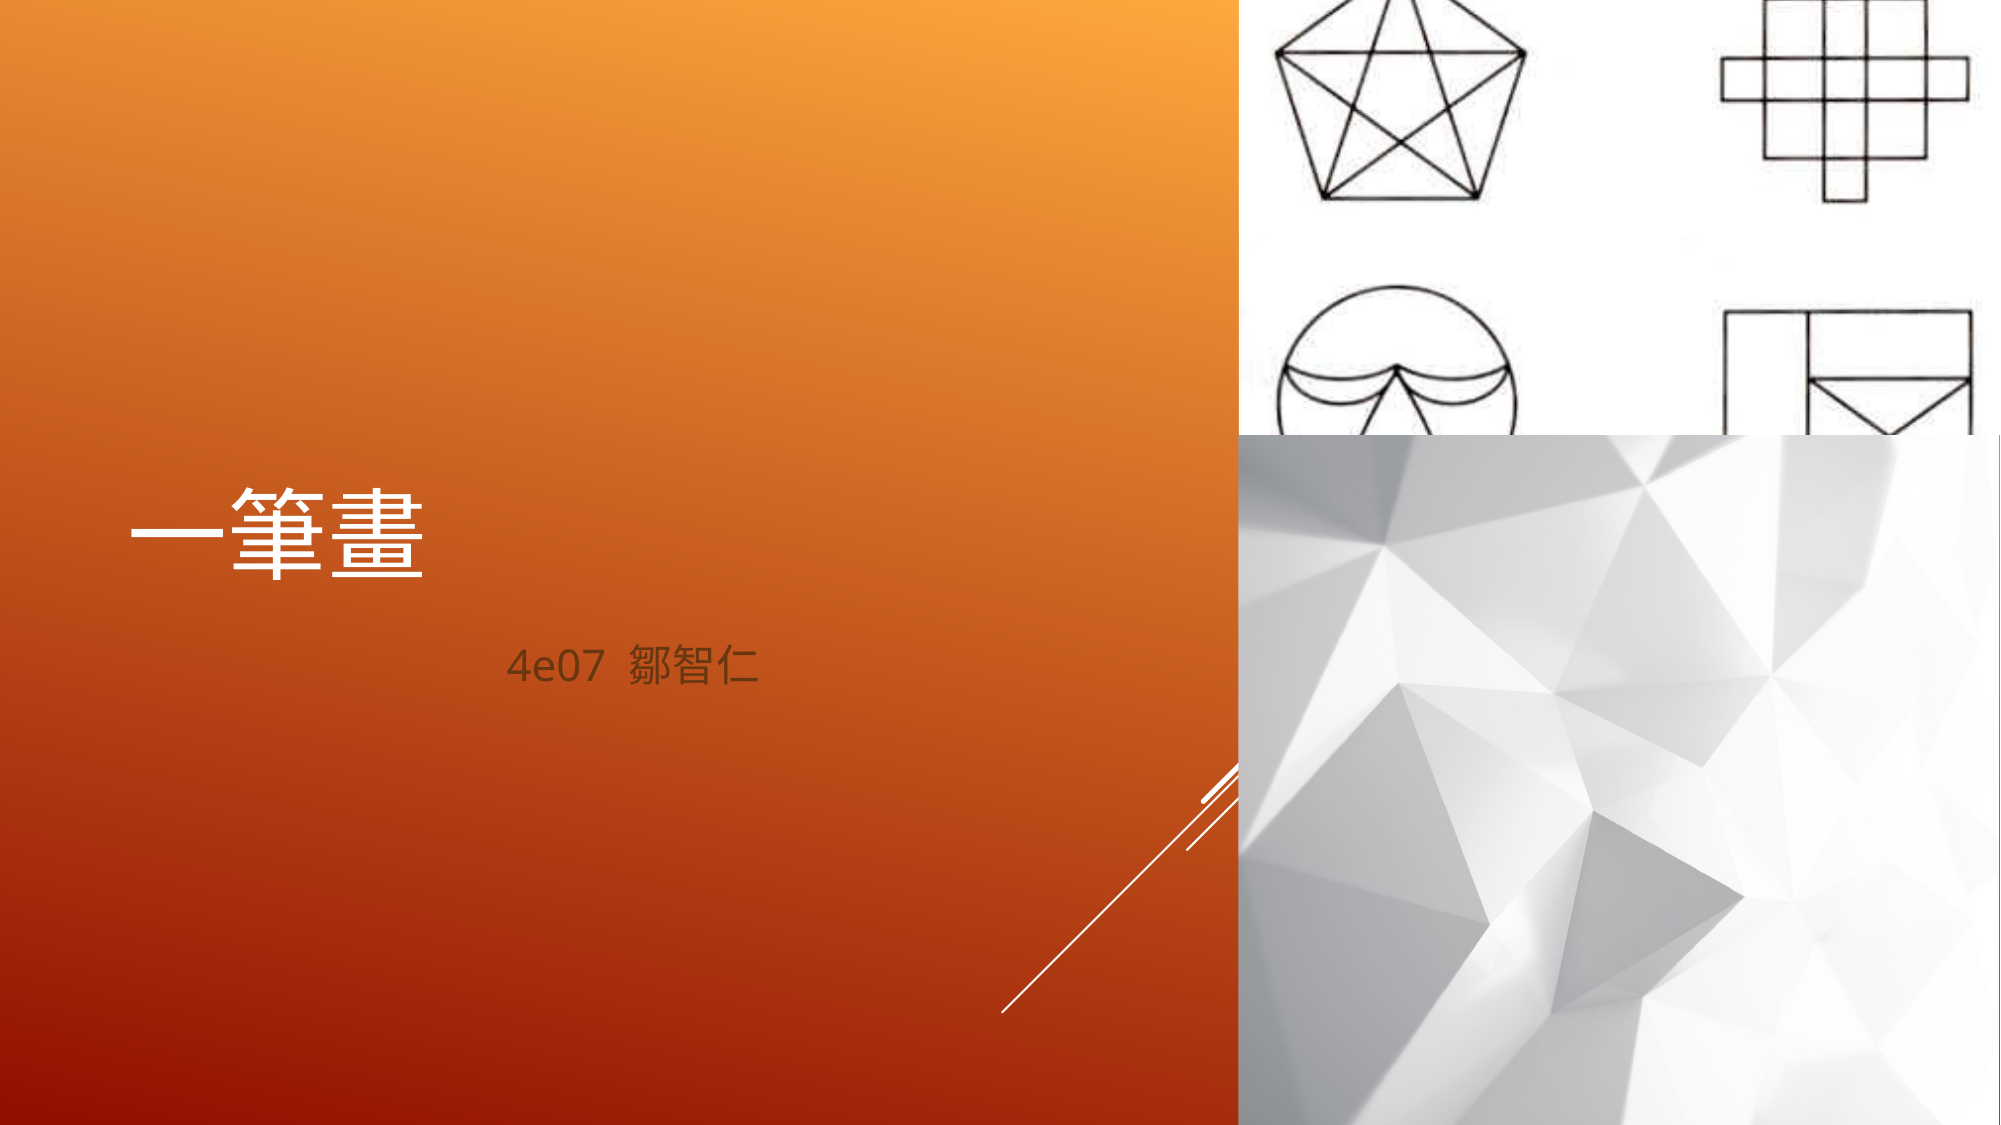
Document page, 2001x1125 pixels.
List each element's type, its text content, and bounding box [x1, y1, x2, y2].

picture [1238, 0, 2000, 1125]
title 一筆畫 [112, 112, 1173, 600]
subtitle 4e07 鄒智仁 [112, 630, 1163, 950]
